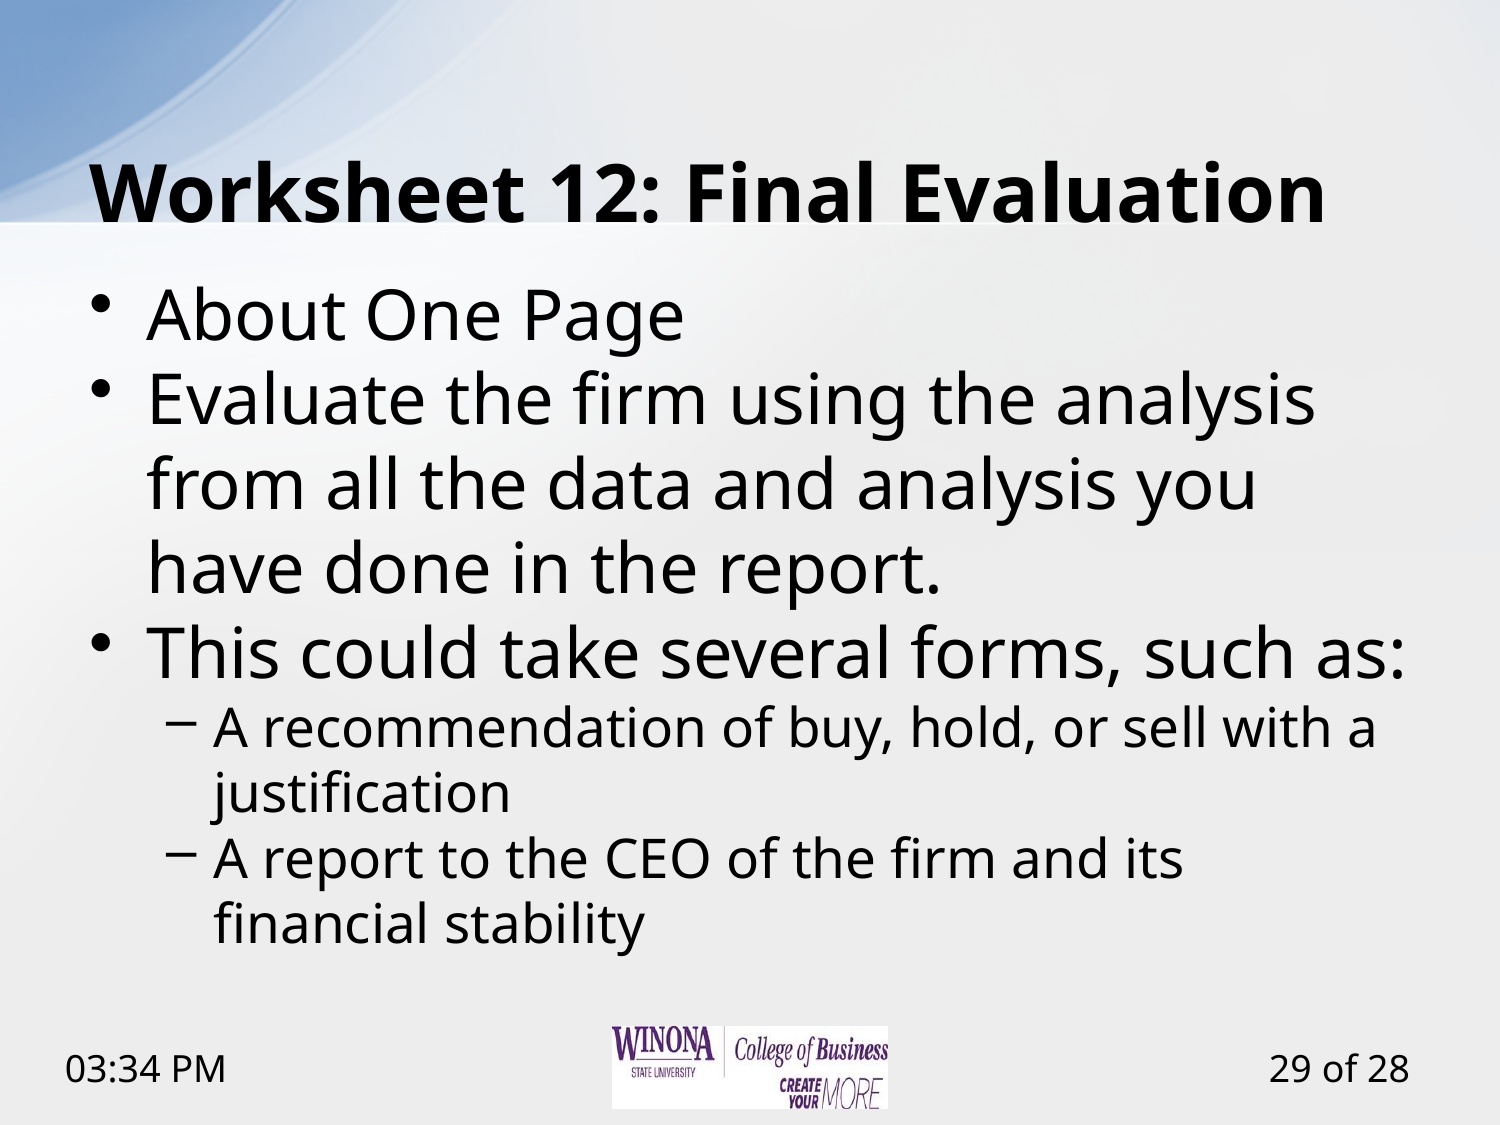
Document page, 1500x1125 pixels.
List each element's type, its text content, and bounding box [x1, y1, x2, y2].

list About One Page Evaluate the firm using the analysis from all the data and analysis you have done in the report. This could take several forms, such as: A recommendation of buy, hold, or sell with a justification A report to the CEO of the firm and its financial stability [75, 262, 1425, 1005]
picture [0, 0, 1500, 1125]
title Worksheet 12: Final Evaluation [75, 58, 1425, 247]
